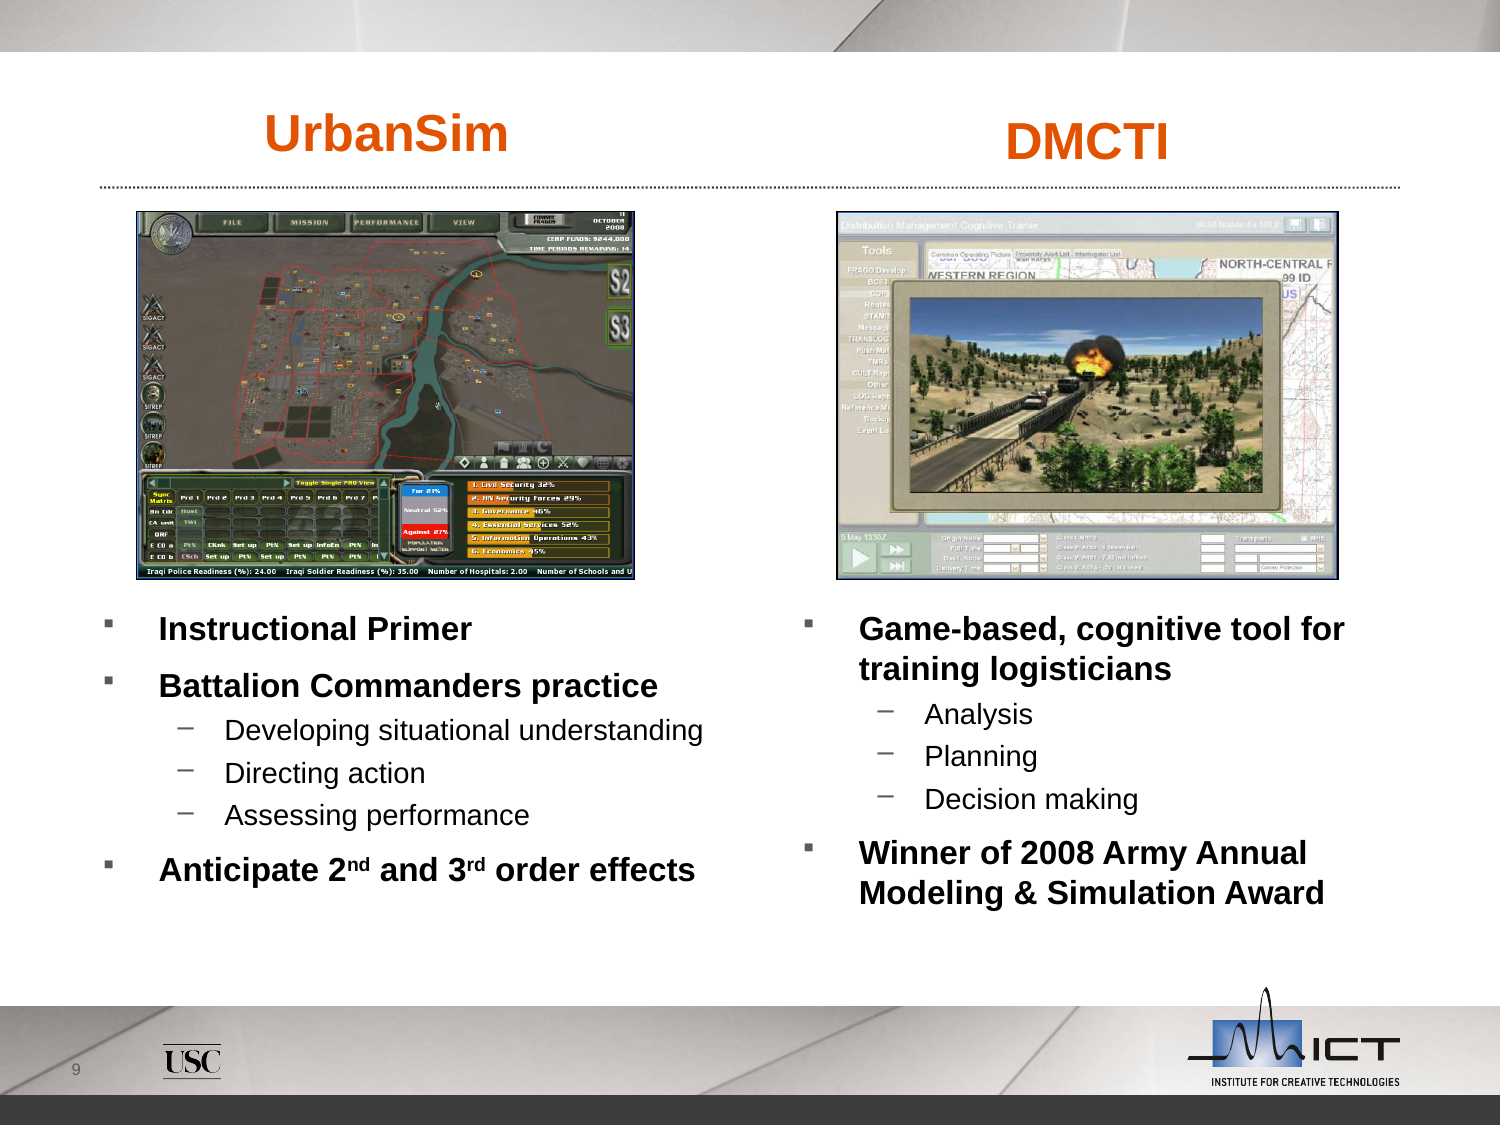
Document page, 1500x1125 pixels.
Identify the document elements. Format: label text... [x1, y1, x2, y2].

list Instructional Primer Battalion Commanders practice Developing situational understanding Directing action Assessing performance Anticipate 2nd and 3rd order effects [87, 599, 738, 963]
title UrbanSim [137, 99, 638, 176]
picture [0, 987, 1500, 1095]
picture [137, 212, 635, 580]
picture [0, 0, 1500, 52]
list Game-based, cognitive tool for training logisticians Analysis Planning Decision making Winner of 2008 Army Annual Modeling & Simulation Award [787, 599, 1438, 963]
text_box DMCTI [837, 99, 1338, 175]
picture [837, 212, 1338, 579]
